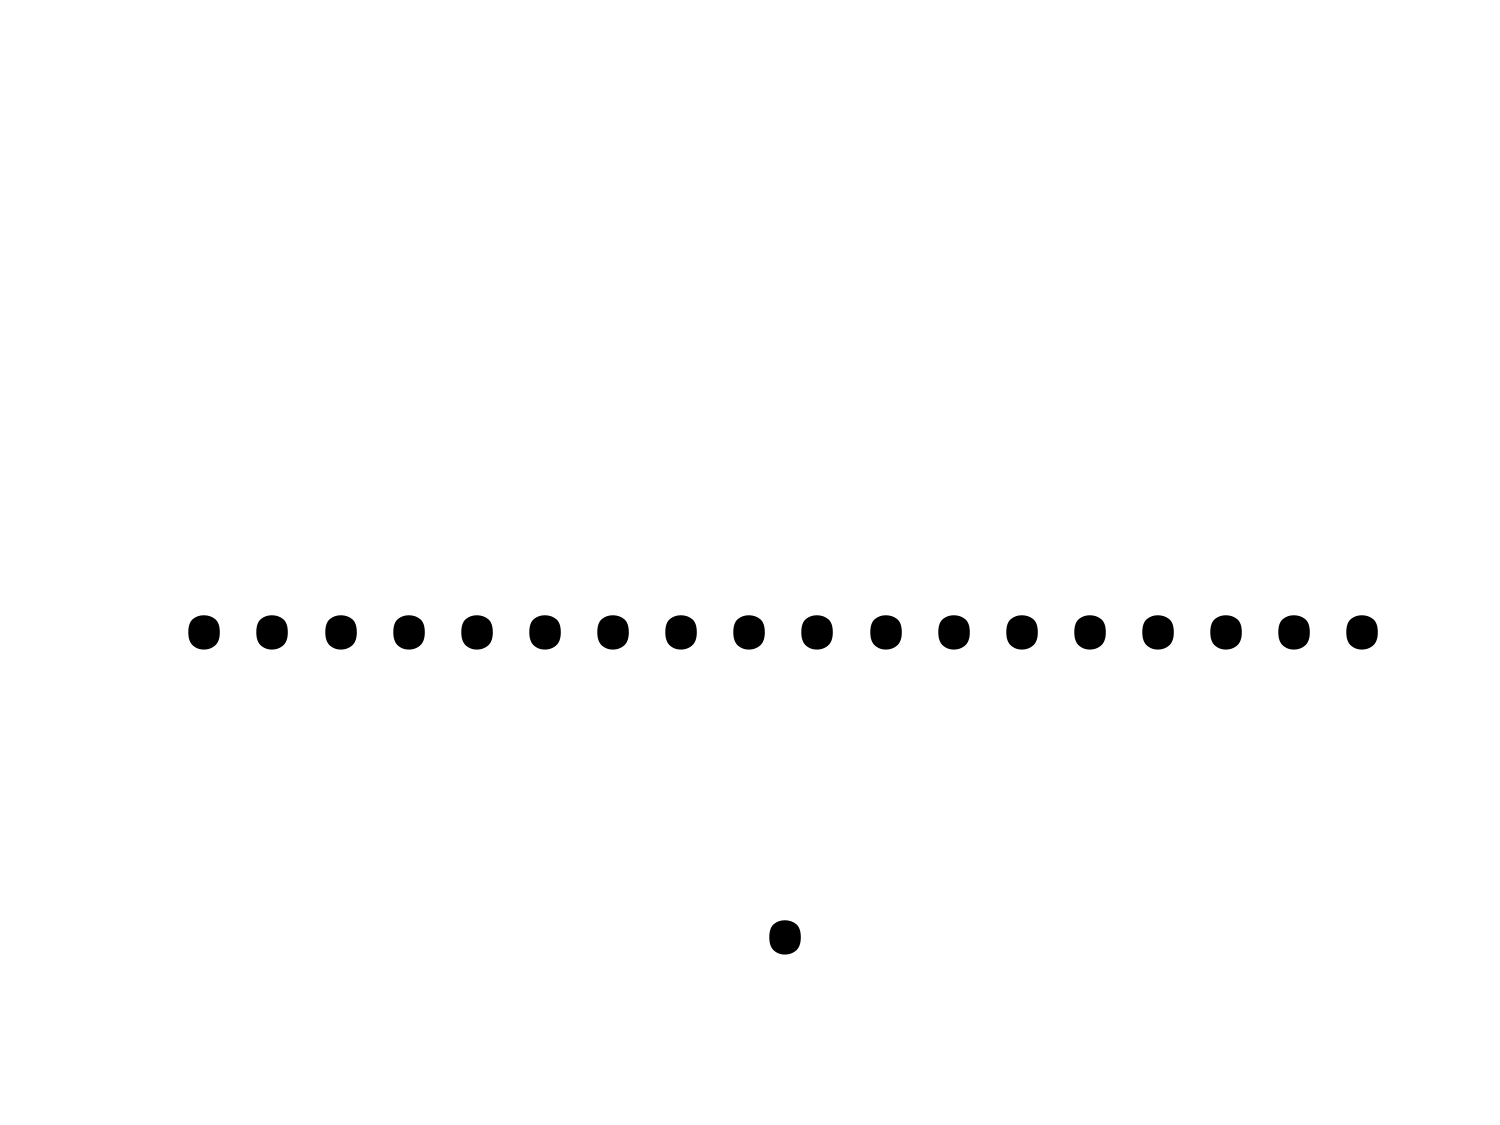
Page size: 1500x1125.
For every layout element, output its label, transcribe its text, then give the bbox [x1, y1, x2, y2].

text_box ................... [147, 385, 1423, 1010]
